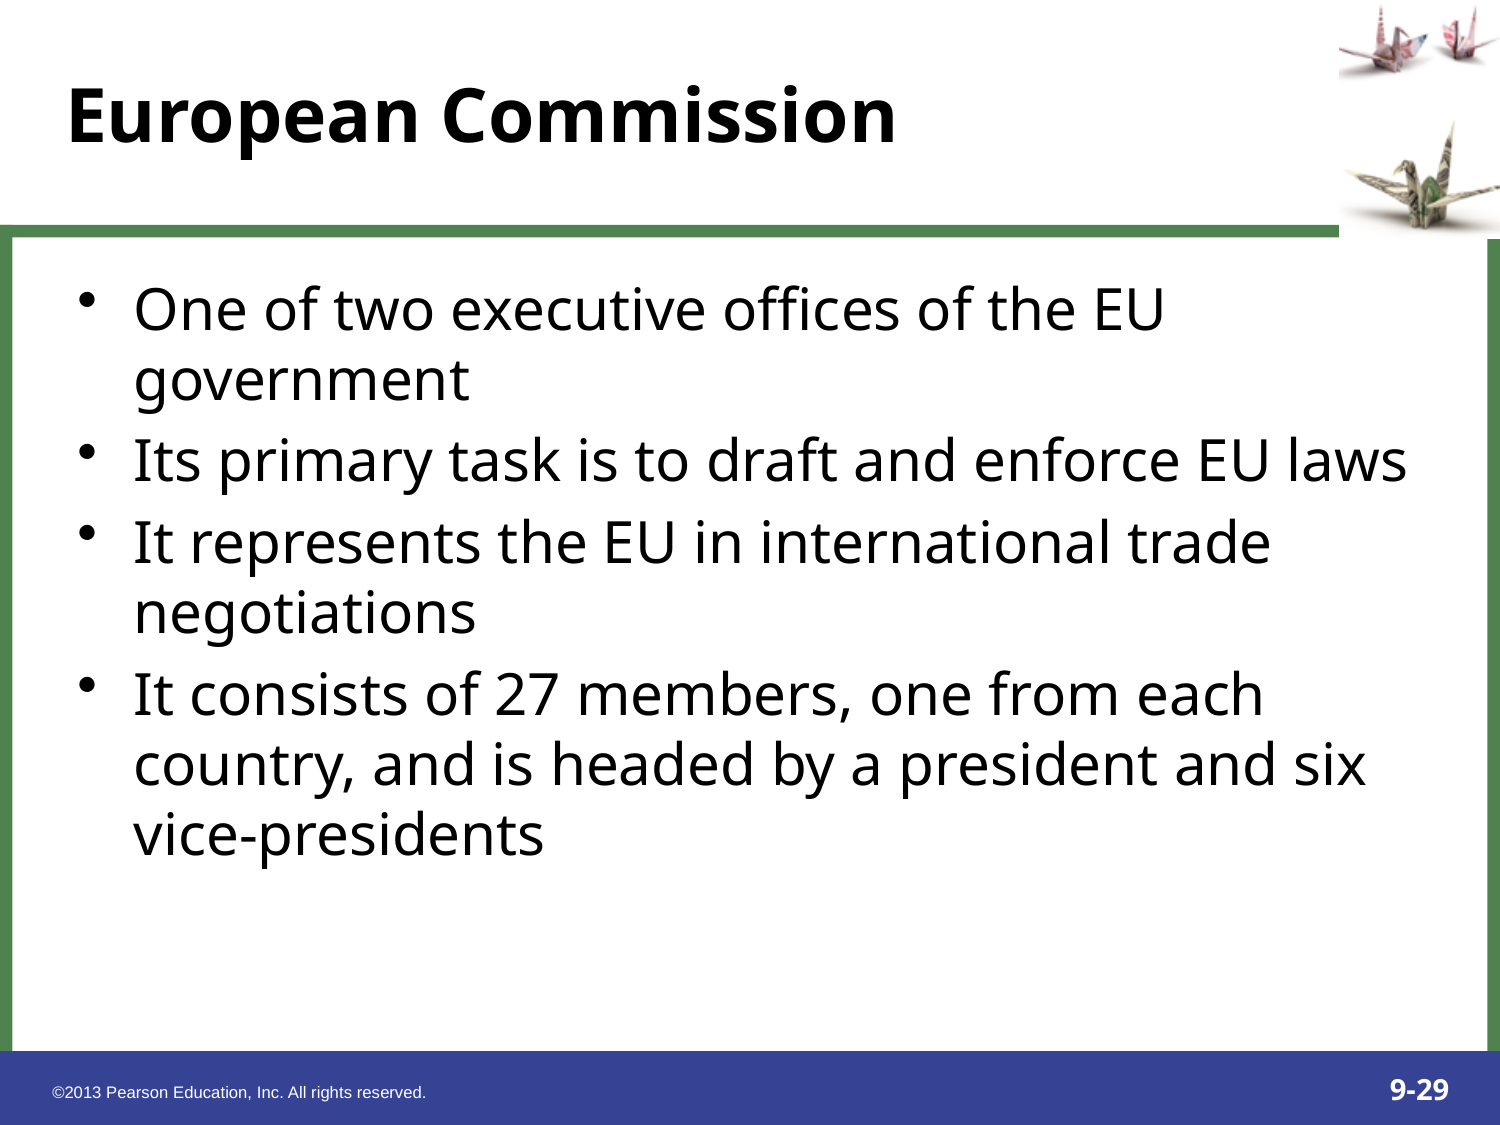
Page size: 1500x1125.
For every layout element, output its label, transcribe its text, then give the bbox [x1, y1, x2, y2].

list One of two executive offices of the EU government Its primary task is to draft and enforce EU laws It represents the EU in international trade negotiations It consists of 27 members, one from each country, and is headed by a president and six vice-presidents [62, 264, 1438, 1013]
picture [1339, 0, 1500, 239]
title European Commission [50, 0, 1325, 225]
